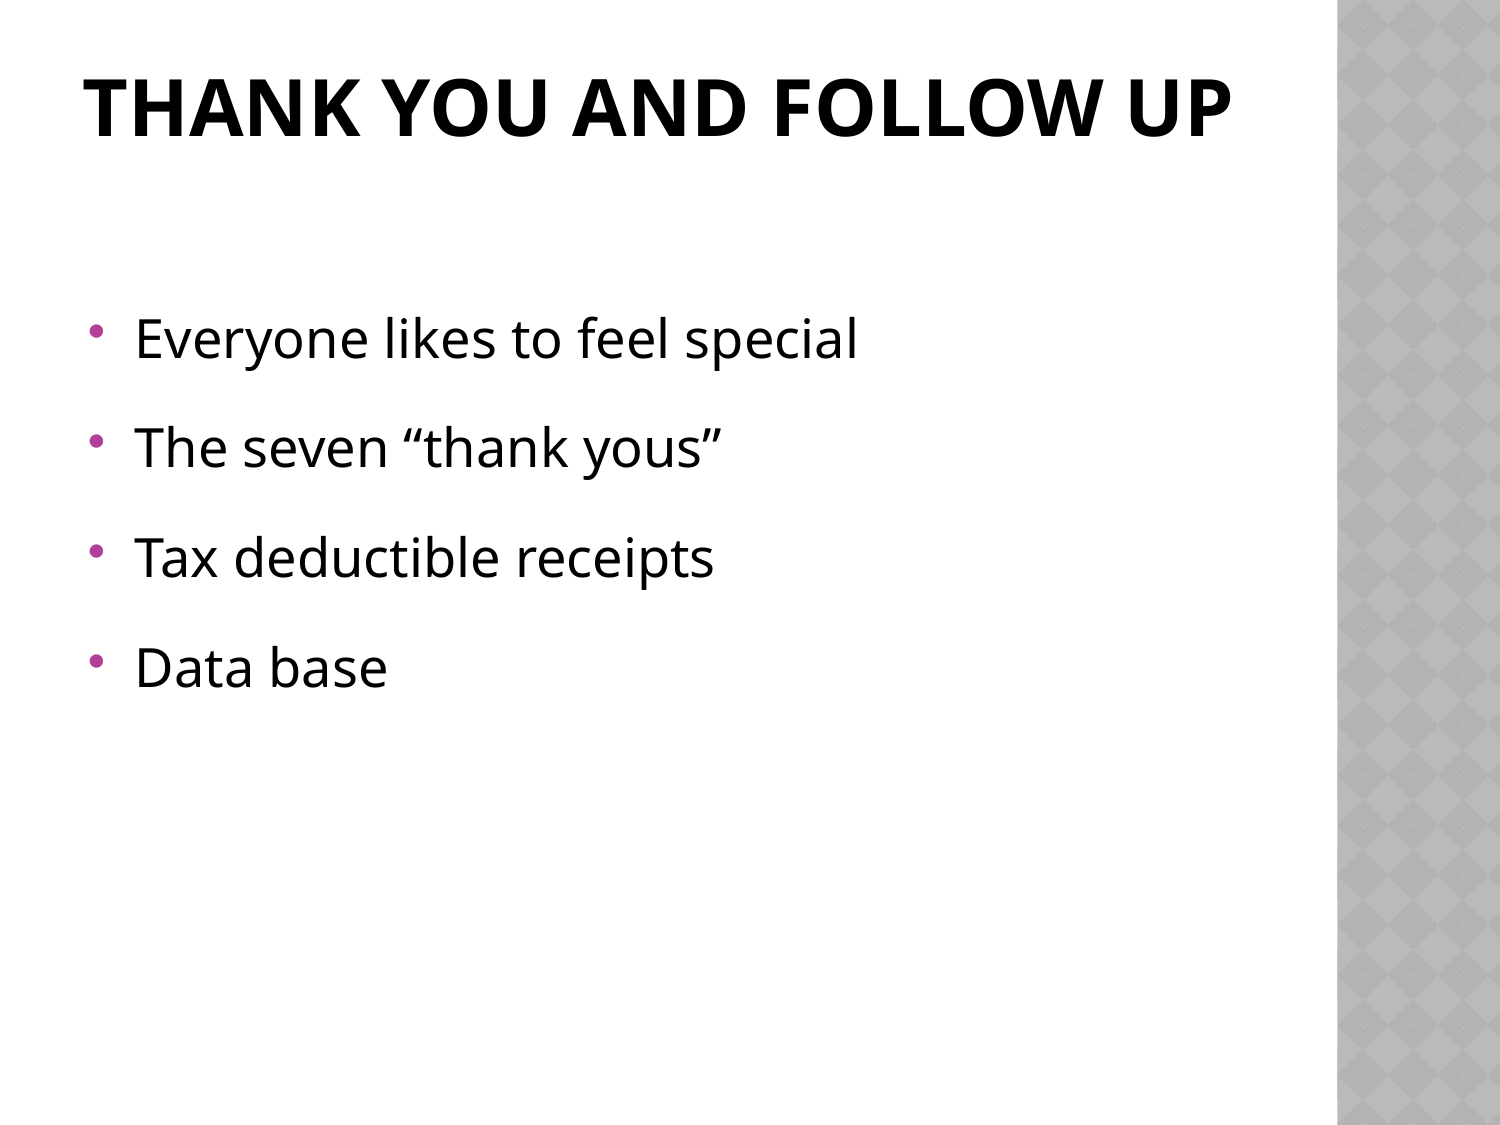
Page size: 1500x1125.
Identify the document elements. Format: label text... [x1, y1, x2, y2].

list Everyone likes to feel special The seven “thank yous” Tax deductible receipts Data base [75, 264, 1263, 1059]
title THANK YOU AND FOLLOW UP [75, 37, 1263, 153]
